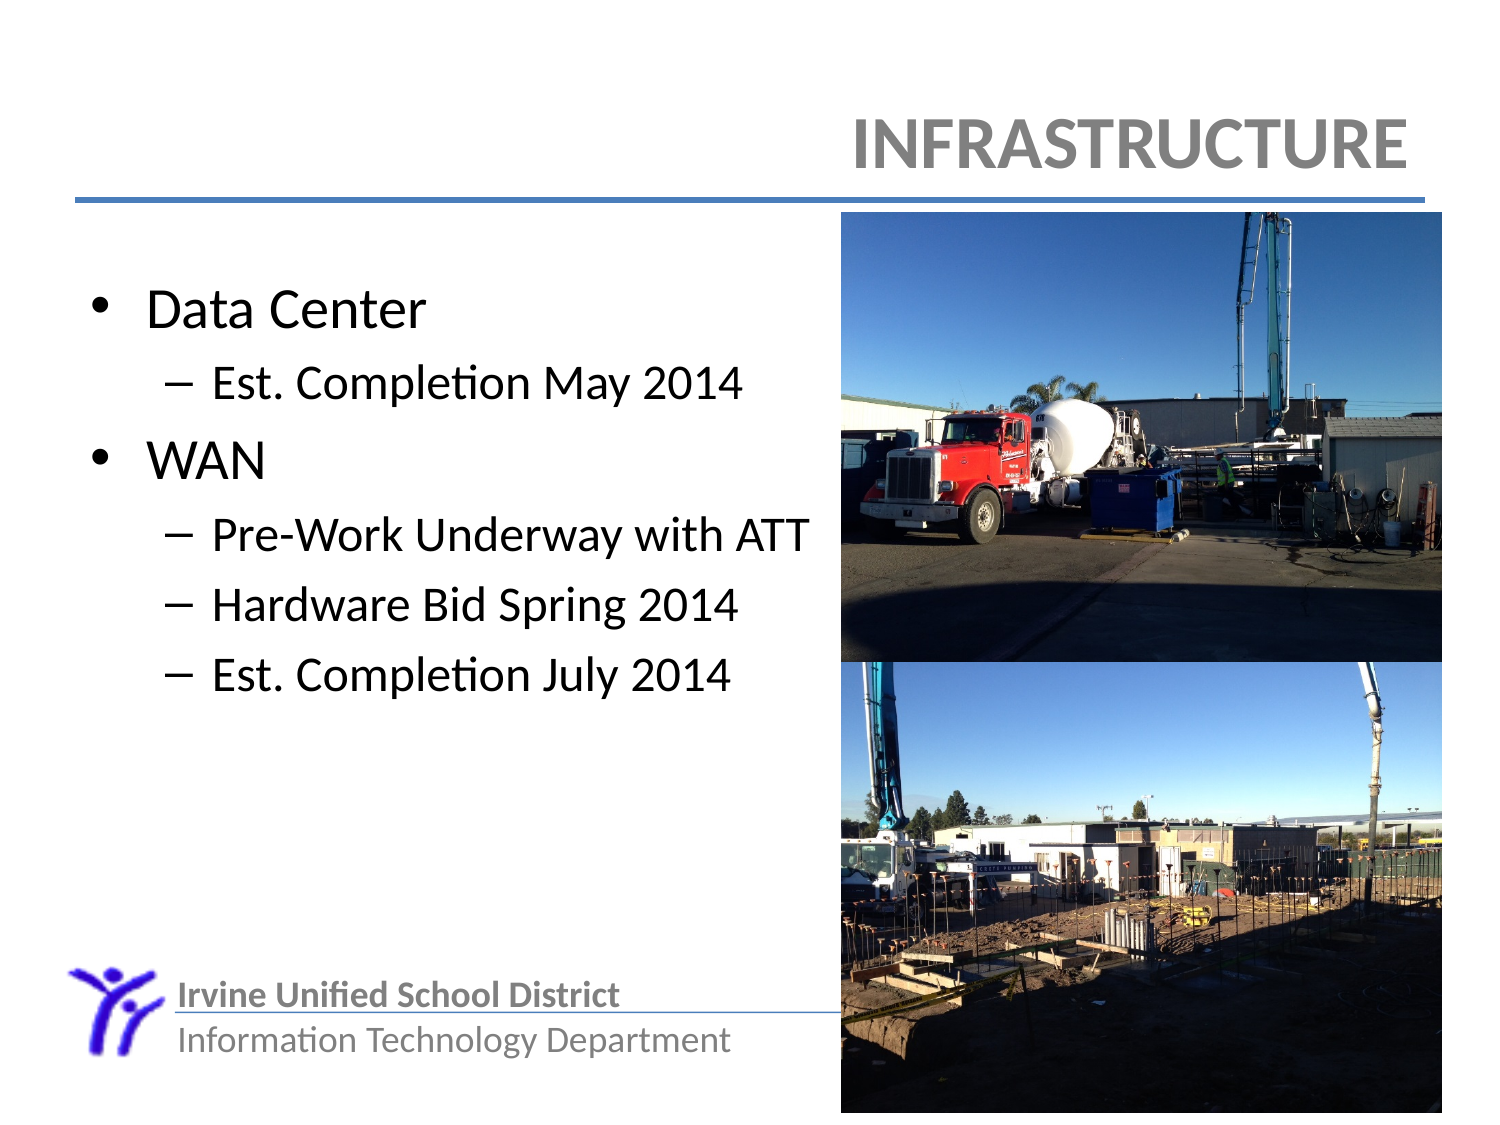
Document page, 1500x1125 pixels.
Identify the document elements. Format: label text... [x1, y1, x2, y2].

list Data Center Est. Completion May 2014 WAN Pre-Work Underway with ATT Hardware Bid Spring 2014 Est. Completion July 2014 [75, 262, 836, 963]
picture [841, 212, 1442, 1113]
title Infrastructure [75, 45, 1425, 233]
picture [62, 962, 175, 1063]
